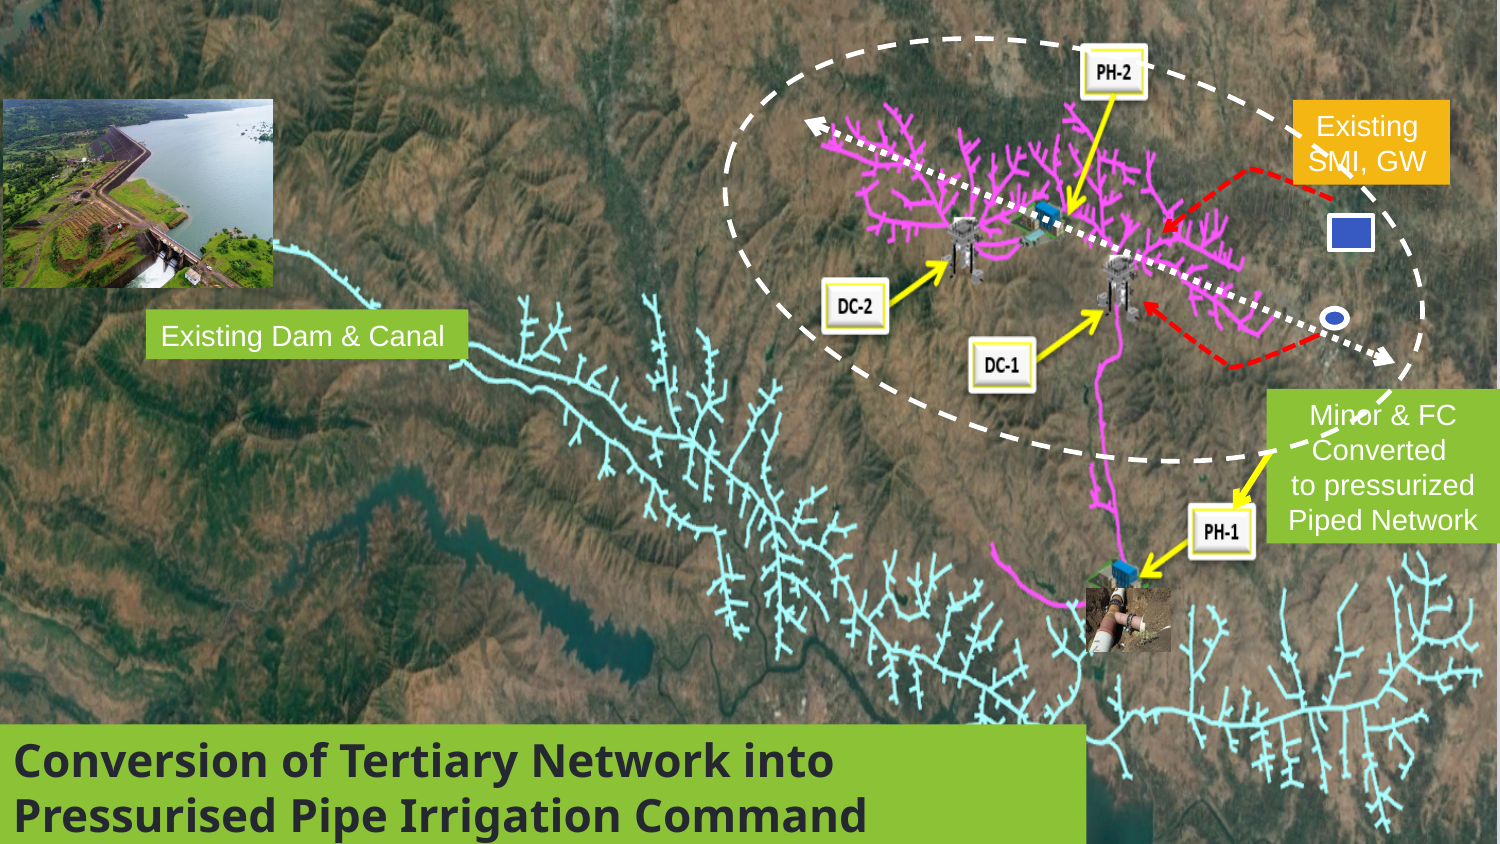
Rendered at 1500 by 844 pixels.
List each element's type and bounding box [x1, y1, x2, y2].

text_box [1222, 461, 1282, 500]
text_box [803, 119, 1396, 364]
picture [0, 0, 1497, 844]
